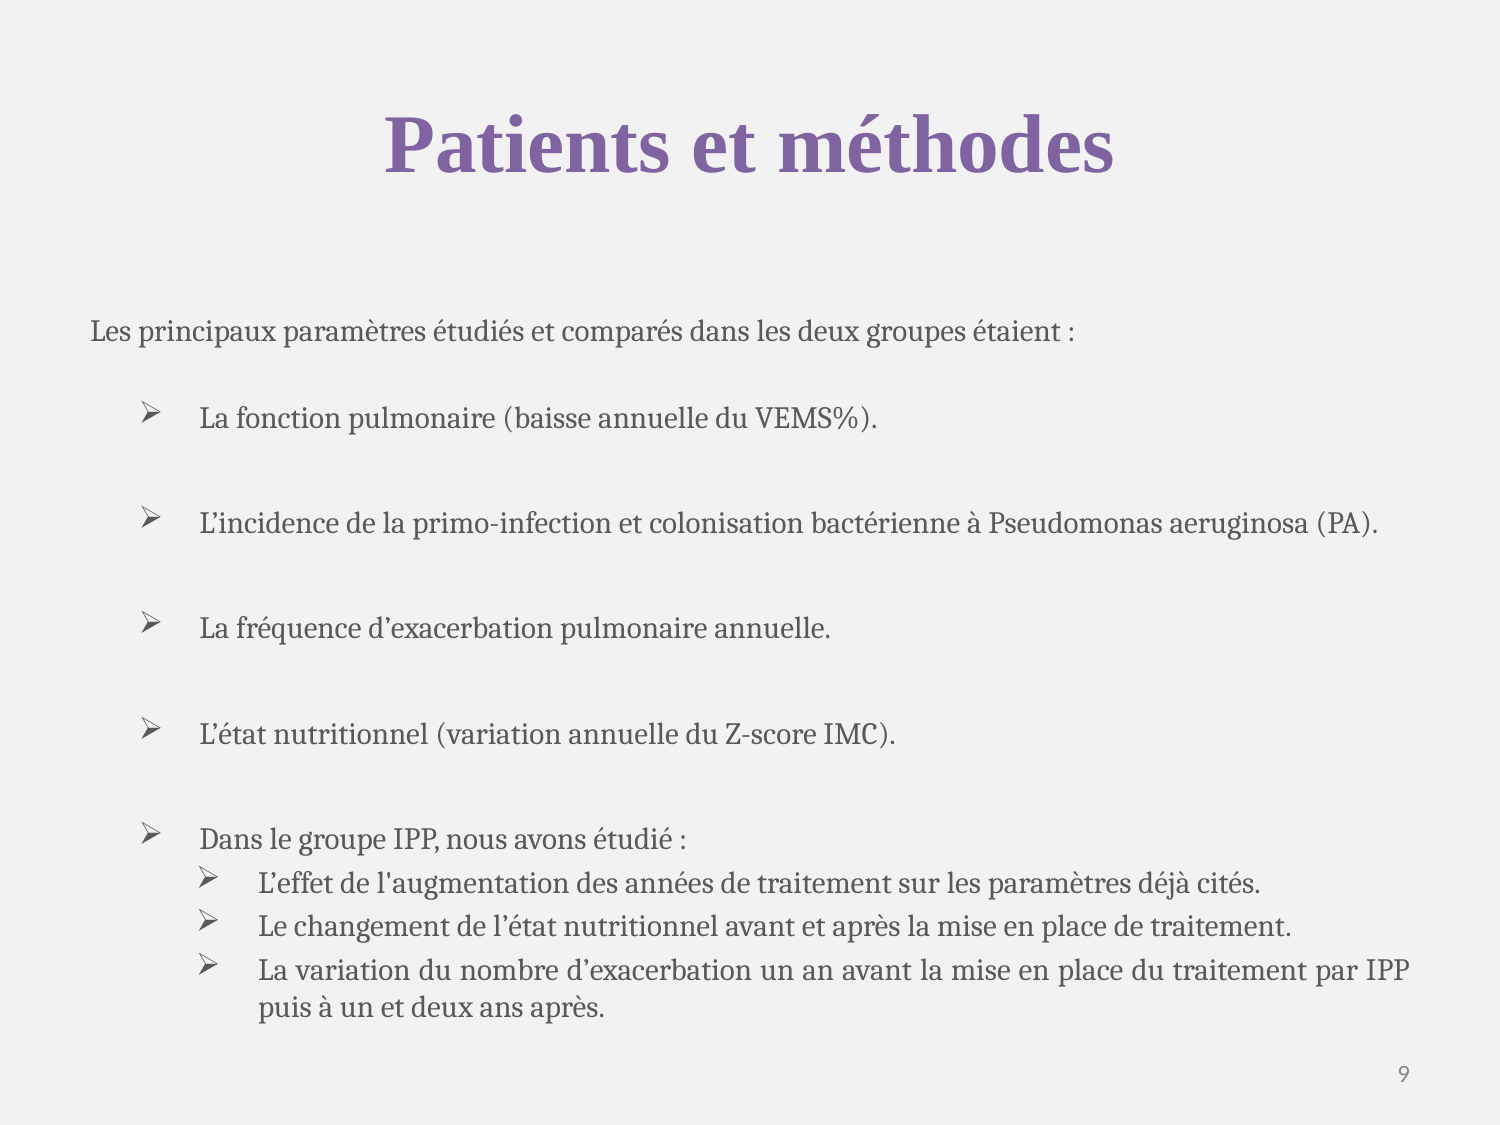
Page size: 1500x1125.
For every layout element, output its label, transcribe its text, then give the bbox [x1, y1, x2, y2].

title Patients et méthodes [75, 45, 1425, 233]
list Les principaux paramètres étudiés et comparés dans les deux groupes étaient : La fonction pulmonaire (baisse annuelle du VEMS%). L’incidence de la primo-infection et colonisation bactérienne à Pseudomonas aeruginosa (PA). La fréquence d’exacerbation pulmonaire annuelle. L’état nutritionnel (variation annuelle du Z-score IMC). Dans le groupe IPP, nous avons étudié : L’effet de l'augmentation des années de traitement sur les paramètres déjà cités. Le changement de l’état nutritionnel avant et après la mise en place de traitement. La variation du nombre d’exacerbation un an avant la mise en place du traitement par IPP puis à un et deux ans après. [75, 302, 1425, 1046]
slide_number 9 [1074, 1042, 1425, 1103]
